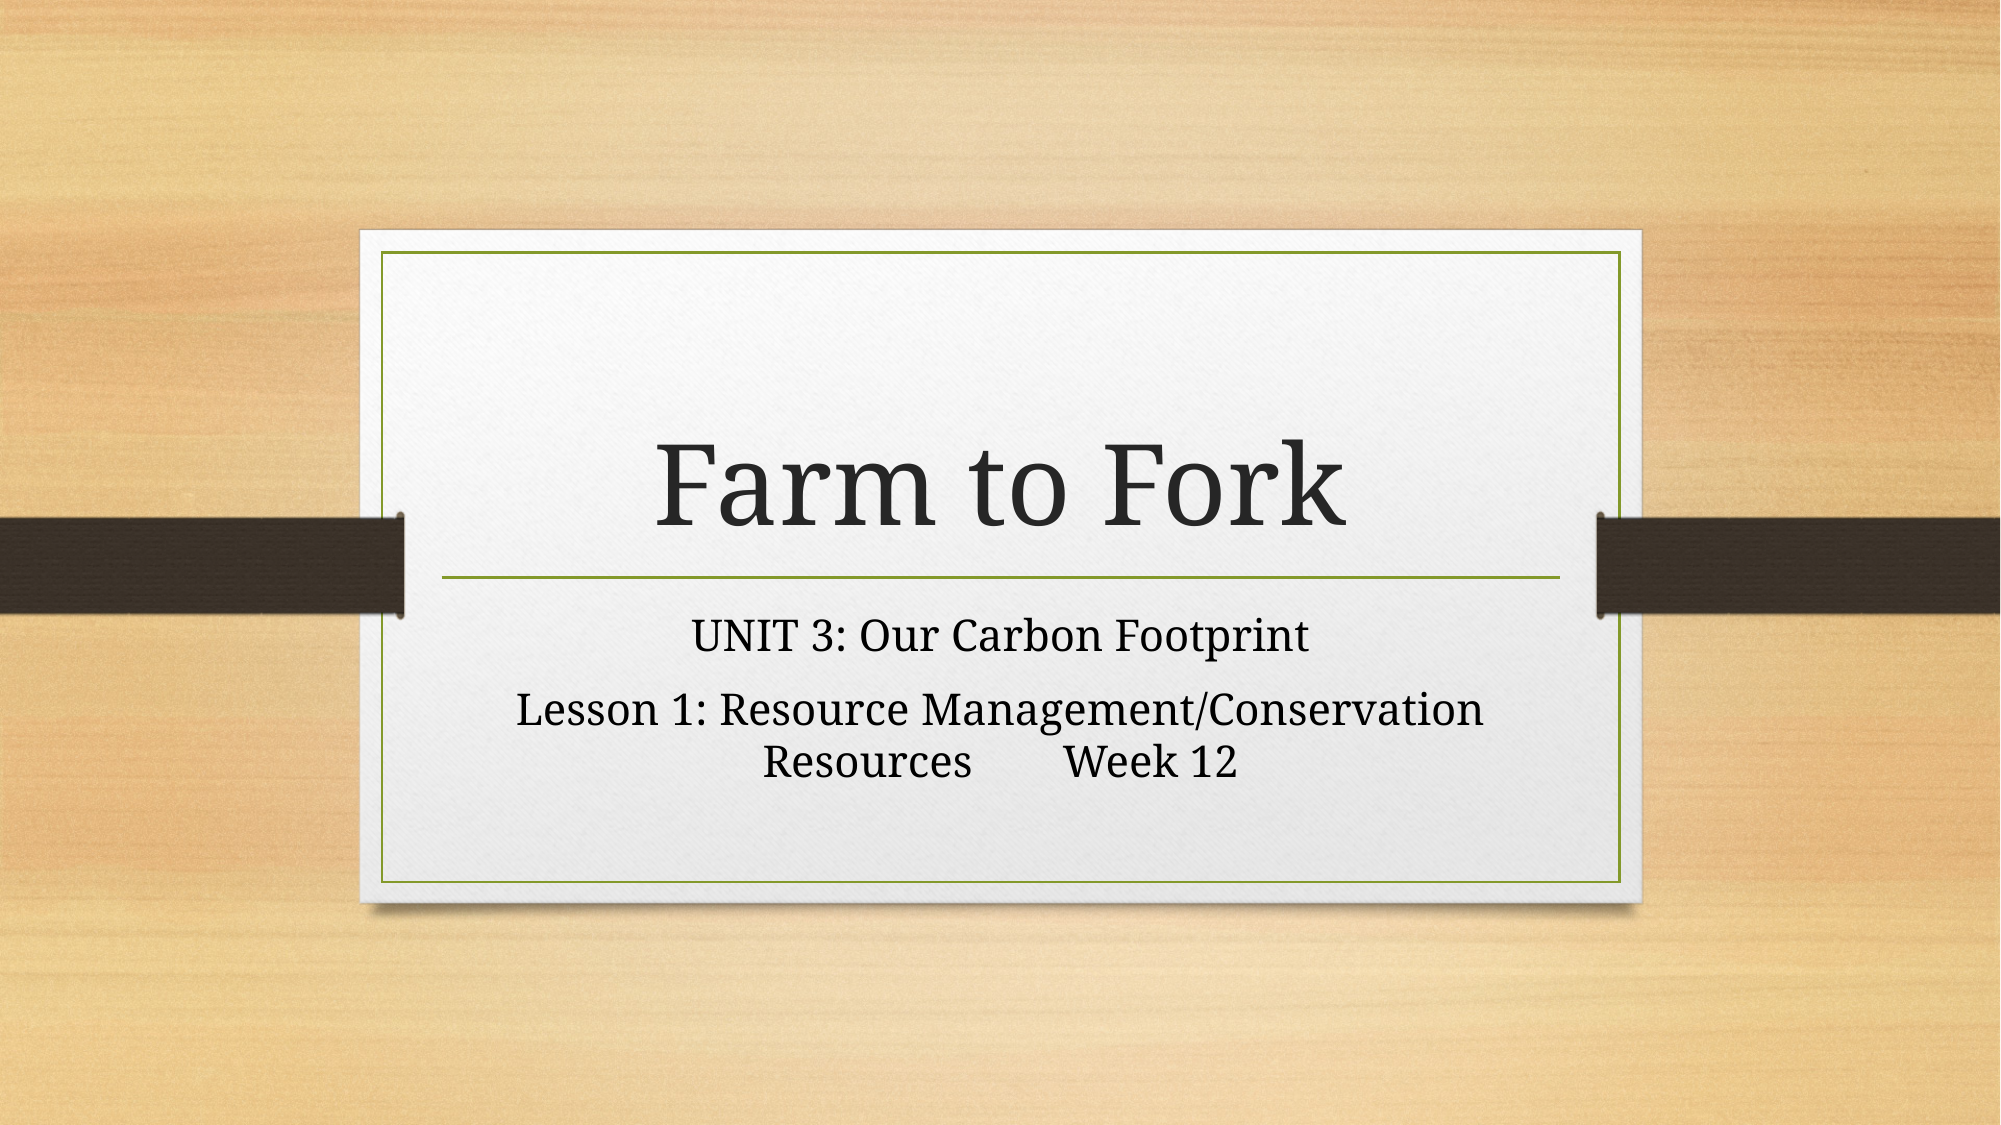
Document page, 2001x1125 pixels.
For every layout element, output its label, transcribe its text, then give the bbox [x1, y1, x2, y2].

picture [0, 0, 2001, 1125]
title Farm to Fork [441, 306, 1560, 556]
subtitle UNIT 3: Our Carbon Footprint Lesson 1: Resource Management/Conservation Resources Week 12 [441, 600, 1560, 817]
